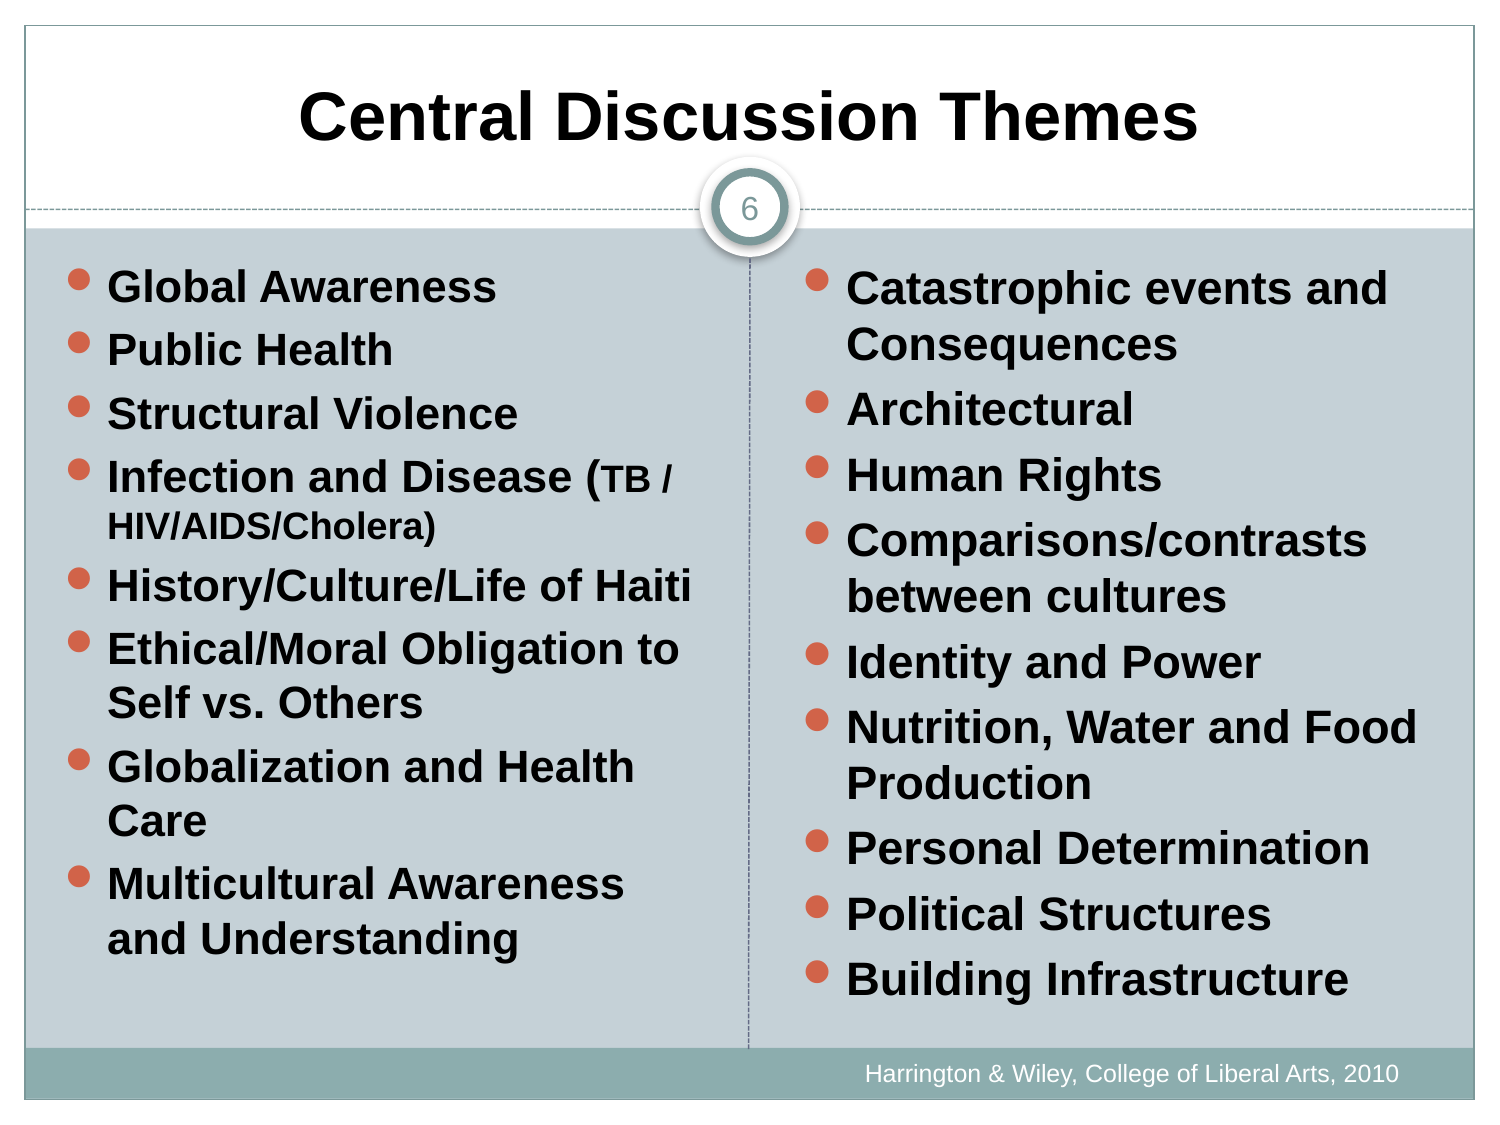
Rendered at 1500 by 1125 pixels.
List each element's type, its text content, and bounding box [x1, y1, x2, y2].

slide_number 6 [712, 170, 788, 243]
list Catastrophic events and Consequences Architectural Human Rights Comparisons/contrasts between cultures Identity and Power Nutrition, Water and Food Production Personal Determination Political Structures Building Infrastructure [787, 249, 1450, 1018]
list Global Awareness Public Health Structural Violence Infection and Disease (TB / HIV/AIDS/Cholera) History/Culture/Life of Haiti Ethical/Moral Obligation to Self vs. Others Globalization and Health Care Multicultural Awareness and Understanding [50, 249, 713, 1000]
footer Harrington & Wiley, College of Liberal Arts, 2010 [849, 1050, 1438, 1110]
title Central Discussion Themes [49, 37, 1450, 162]
